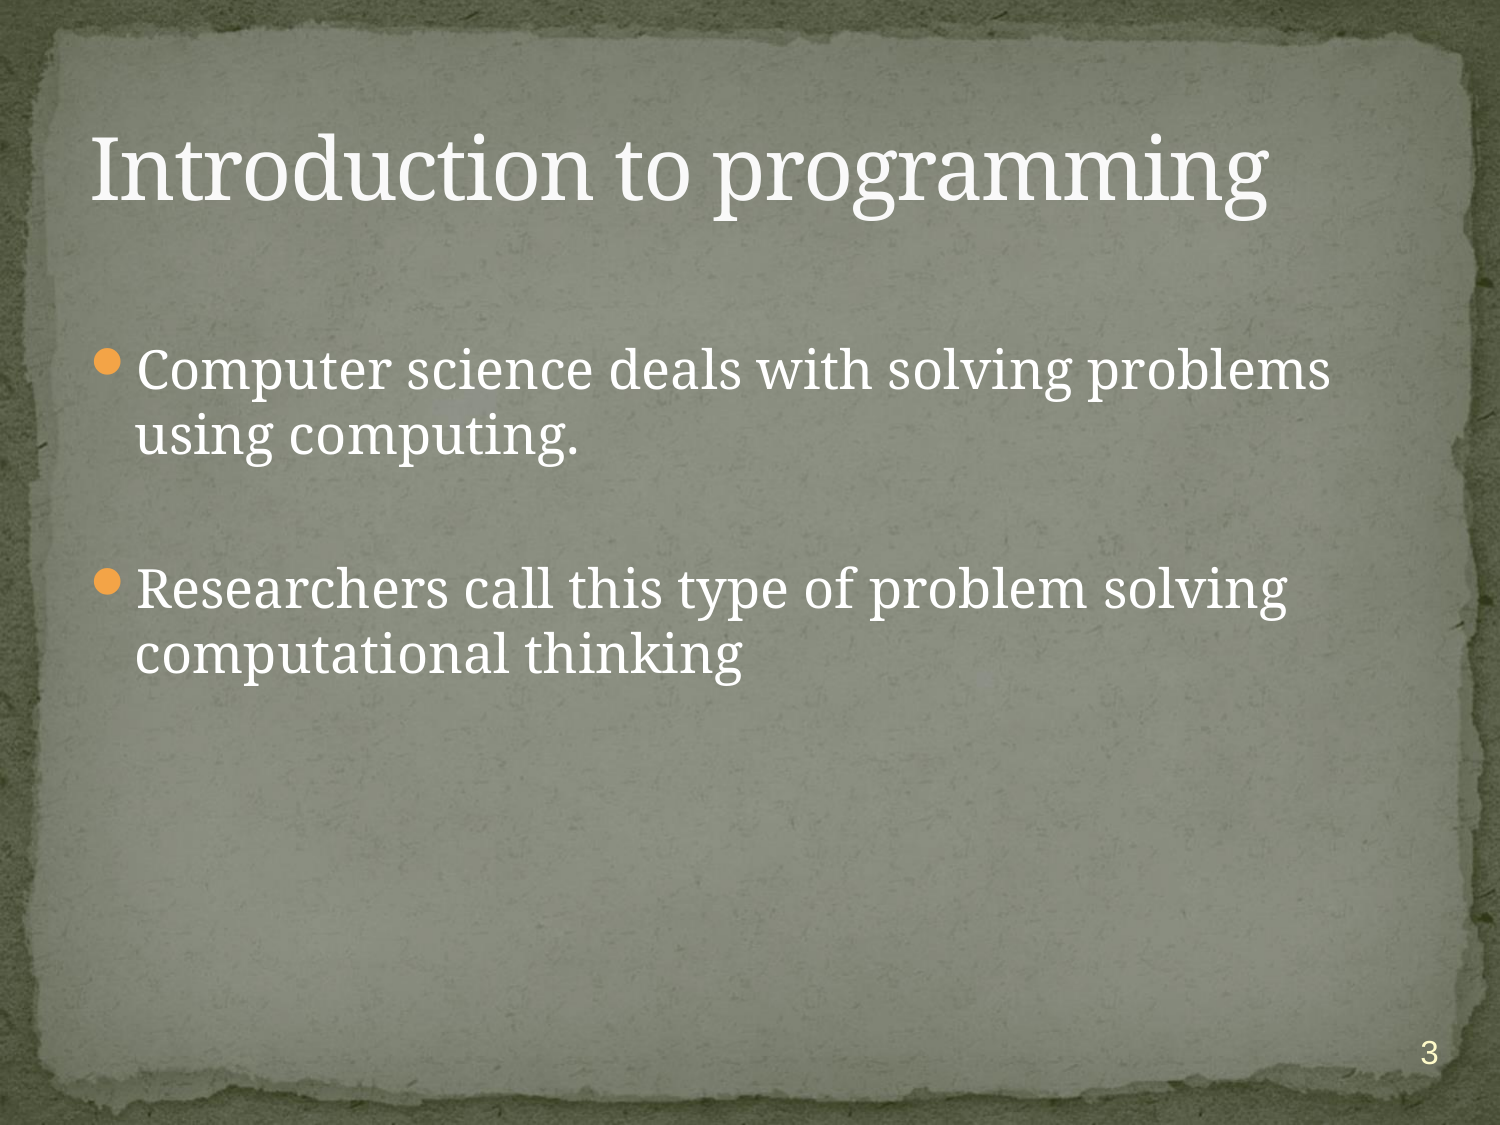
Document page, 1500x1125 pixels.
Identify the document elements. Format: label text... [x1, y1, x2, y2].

title Introduction to programming [74, 24, 1425, 225]
slide_number 3 [1379, 1014, 1480, 1089]
list Computer science deals with solving problems using computing. Researchers call this type of problem solving computational thinking [75, 249, 1425, 1000]
picture [0, 0, 1500, 1125]
